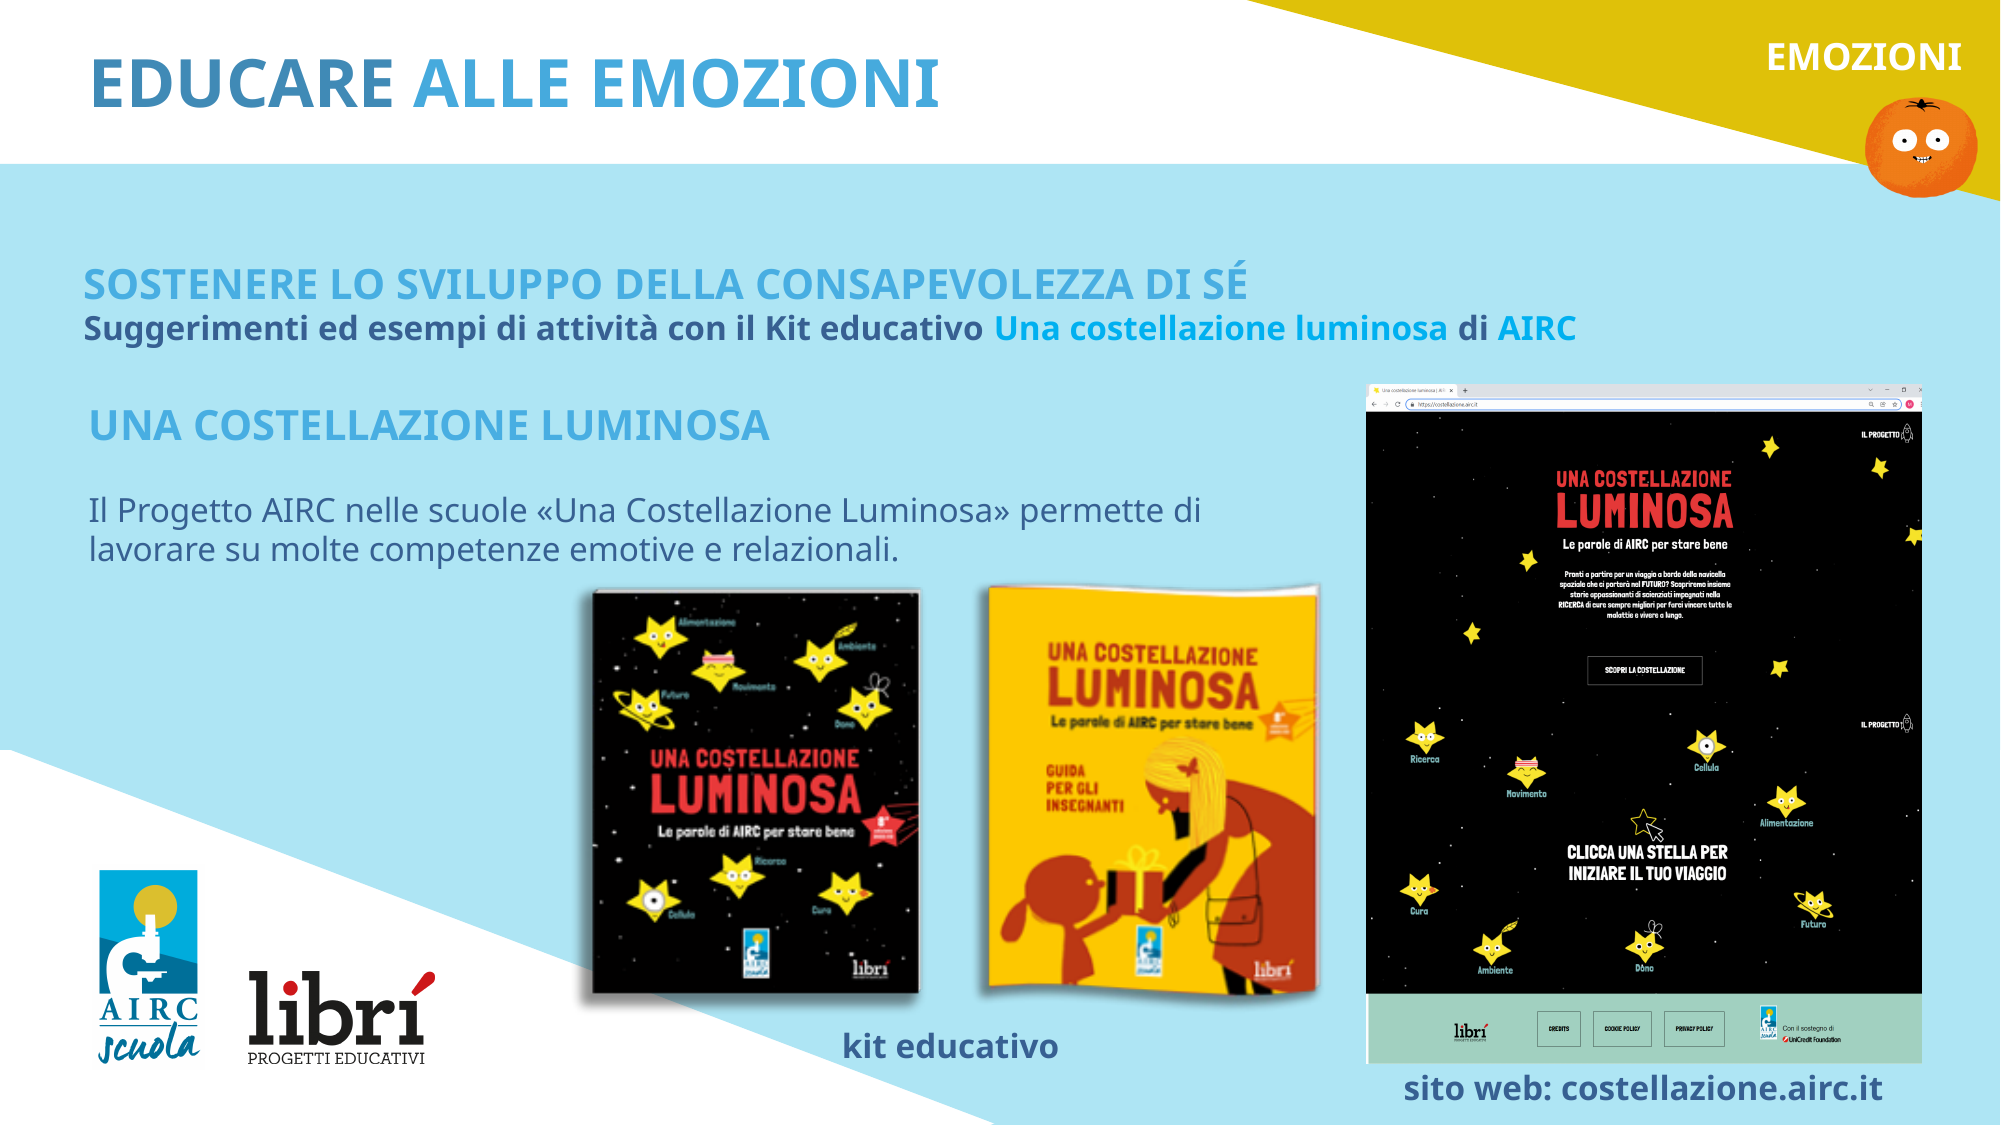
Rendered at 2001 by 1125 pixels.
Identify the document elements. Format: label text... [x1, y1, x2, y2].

text_box kit educativo [826, 1017, 1388, 1113]
picture [92, 864, 205, 1070]
text_box UNA COSTELLAZIONE LUMINOSA Il Progetto AIRC nelle scuole «Una Costellazione Luminosa» permette di lavorare su molte competenze emotive e relazionali. [73, 391, 1221, 576]
title EDUCARE ALLE EMOZIONI [73, 42, 1162, 139]
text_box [1668, 30, 1978, 198]
picture [248, 971, 435, 1064]
picture [563, 562, 947, 1029]
picture [965, 562, 1338, 1029]
text_box sito web: costellazione.airc.it [1388, 1059, 2000, 1115]
picture [1365, 384, 1922, 1064]
text_box scuola.airc.it [346, 1005, 610, 1111]
text_box SOSTENERE LO SVILUPPO DELLA CONSAPEVOLEZZA DI SÉ Suggerimenti ed esempi di attività con il Kit educativo Una costellazione luminosa di AIRC [69, 250, 1927, 355]
